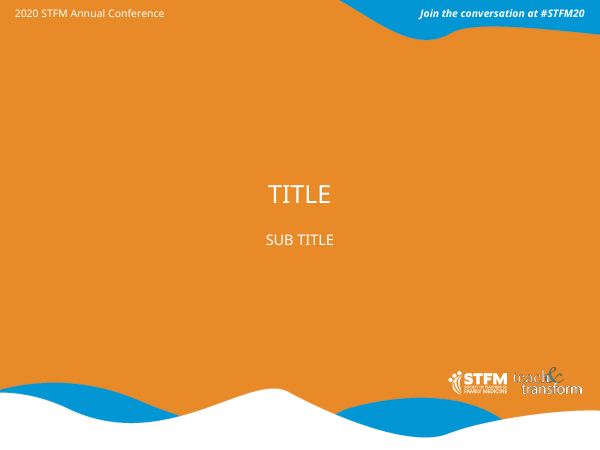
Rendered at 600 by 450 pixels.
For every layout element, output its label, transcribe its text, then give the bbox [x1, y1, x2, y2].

picture [0, 0, 600, 450]
text_box TITLE [20, 166, 579, 225]
text_box SUB TITLE [67, 224, 533, 370]
